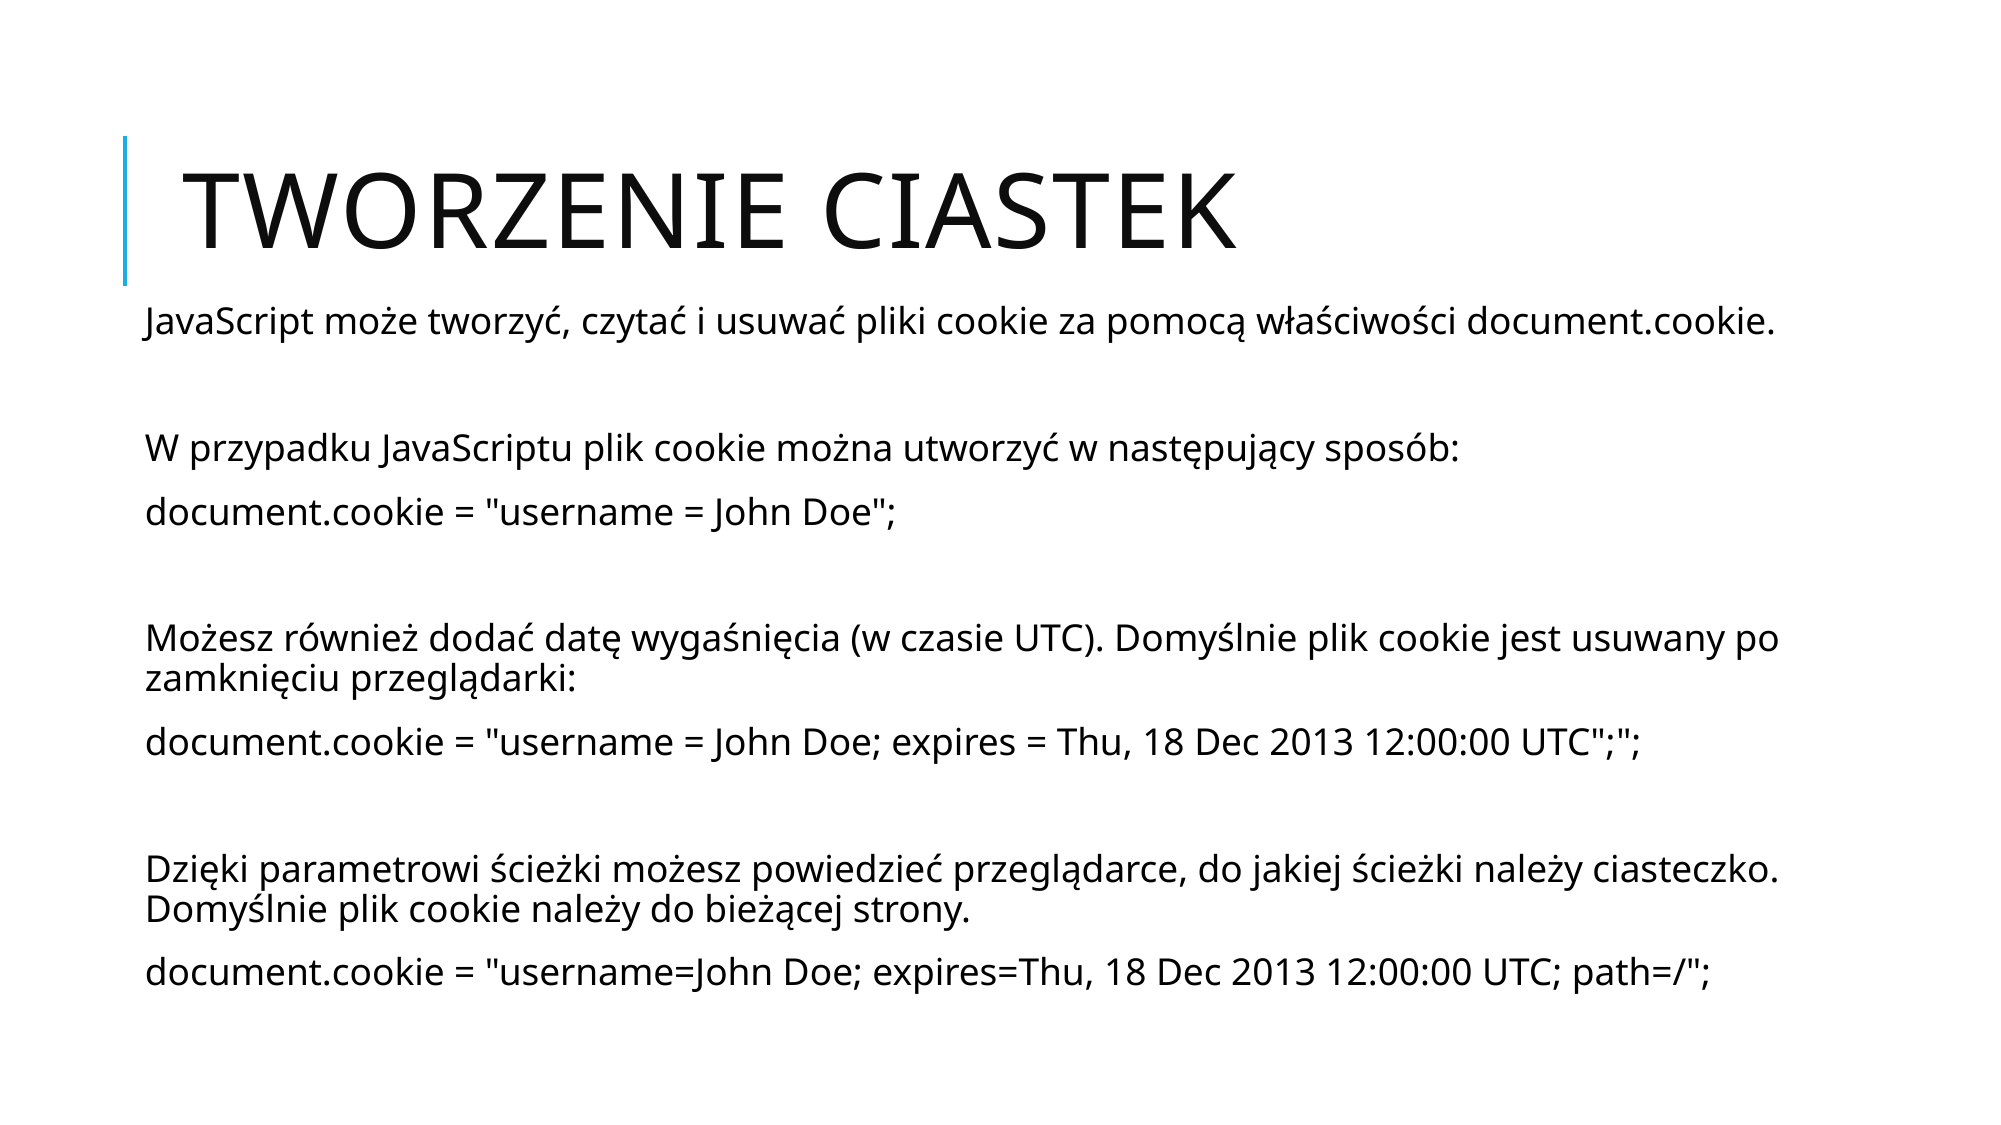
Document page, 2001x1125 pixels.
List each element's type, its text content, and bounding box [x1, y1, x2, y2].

title Tworzenie ciastek [168, 96, 1763, 295]
list JavaScript może tworzyć, czytać i usuwać pliki cookie za pomocą właściwości document.cookie. W przypadku JavaScriptu plik cookie można utworzyć w następujący sposób: document.cookie = "username = John Doe"; Możesz również dodać datę wygaśnięcia (w czasie UTC). Domyślnie plik cookie jest usuwany po zamknięciu przeglądarki: document.cookie = "username = John Doe; expires = Thu, 18 Dec 2013 12:00:00 UTC";"; Dzięki parametrowi ścieżki możesz powiedzieć przeglądarce, do jakiej ścieżki należy ciasteczko. Domyślnie plik cookie należy do bieżącej strony. document.cookie = "username=John Doe; expires=Thu, 18 Dec 2013 12:00:00 UTC; path=/"; [137, 295, 1863, 1009]
